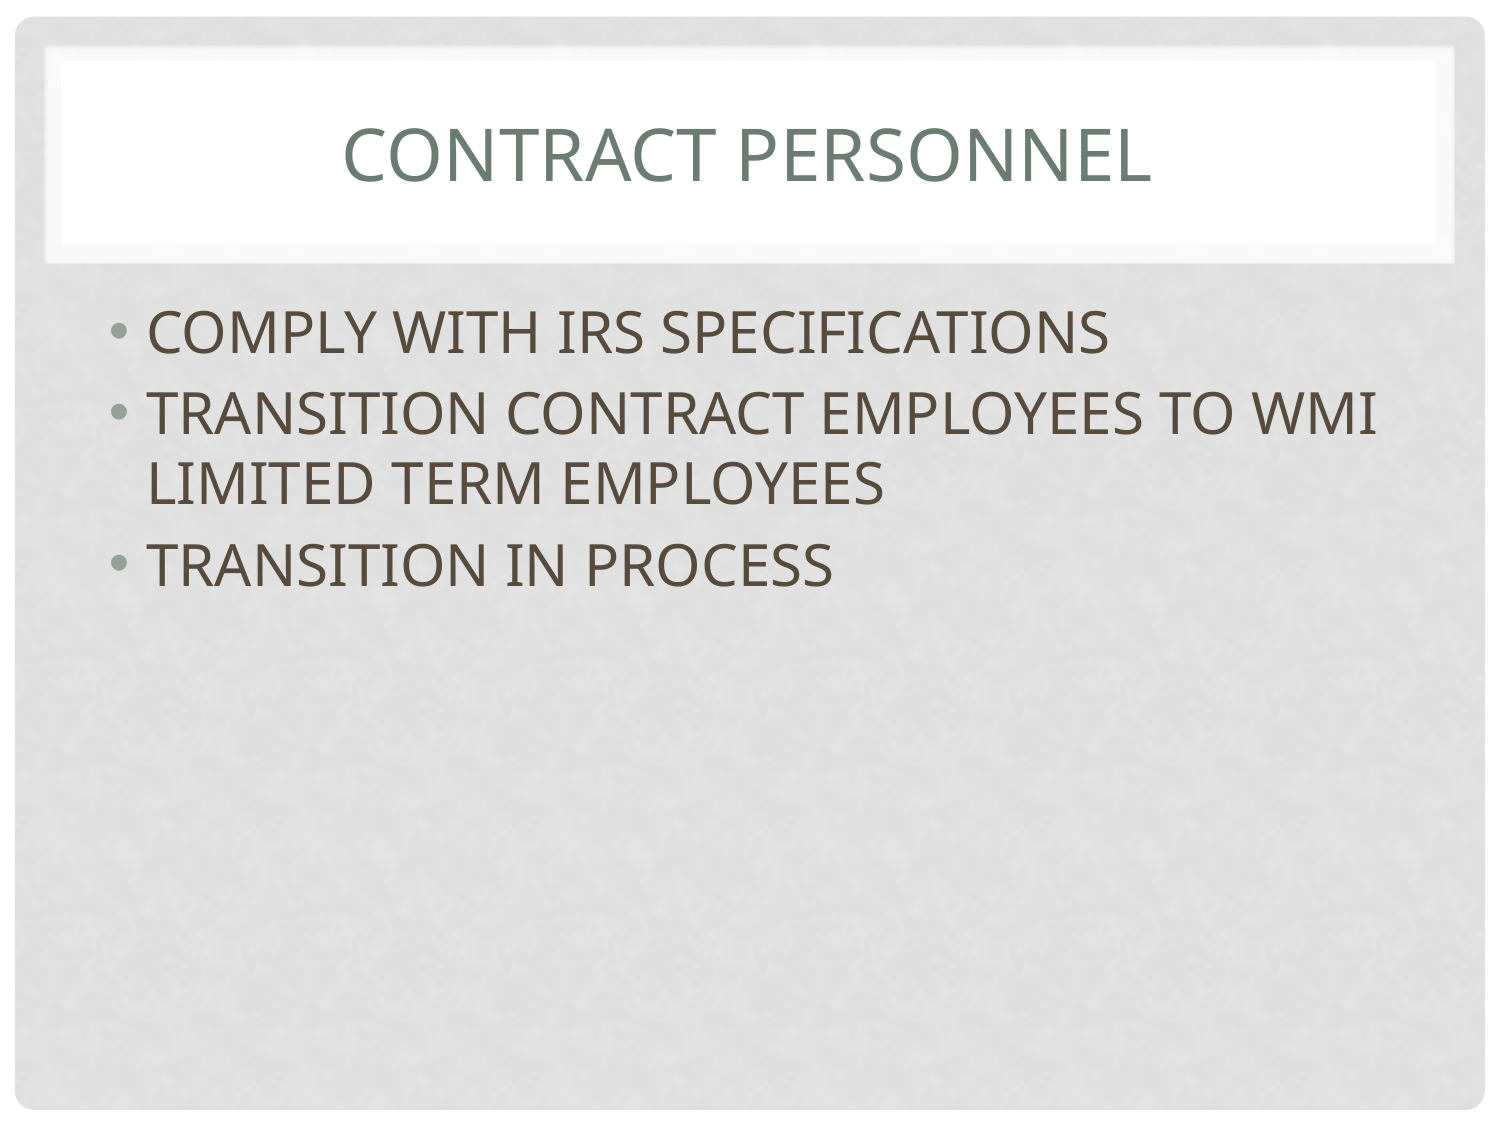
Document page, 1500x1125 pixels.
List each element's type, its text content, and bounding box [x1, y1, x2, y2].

list COMPLY WITH IRS SPECIFICATIONS TRANSITION CONTRACT EMPLOYEES TO WMI LIMITED TERM EMPLOYEES TRANSITION IN PROCESS [75, 287, 1425, 1005]
title CONTRACT PERSONNEL [69, 66, 1425, 238]
